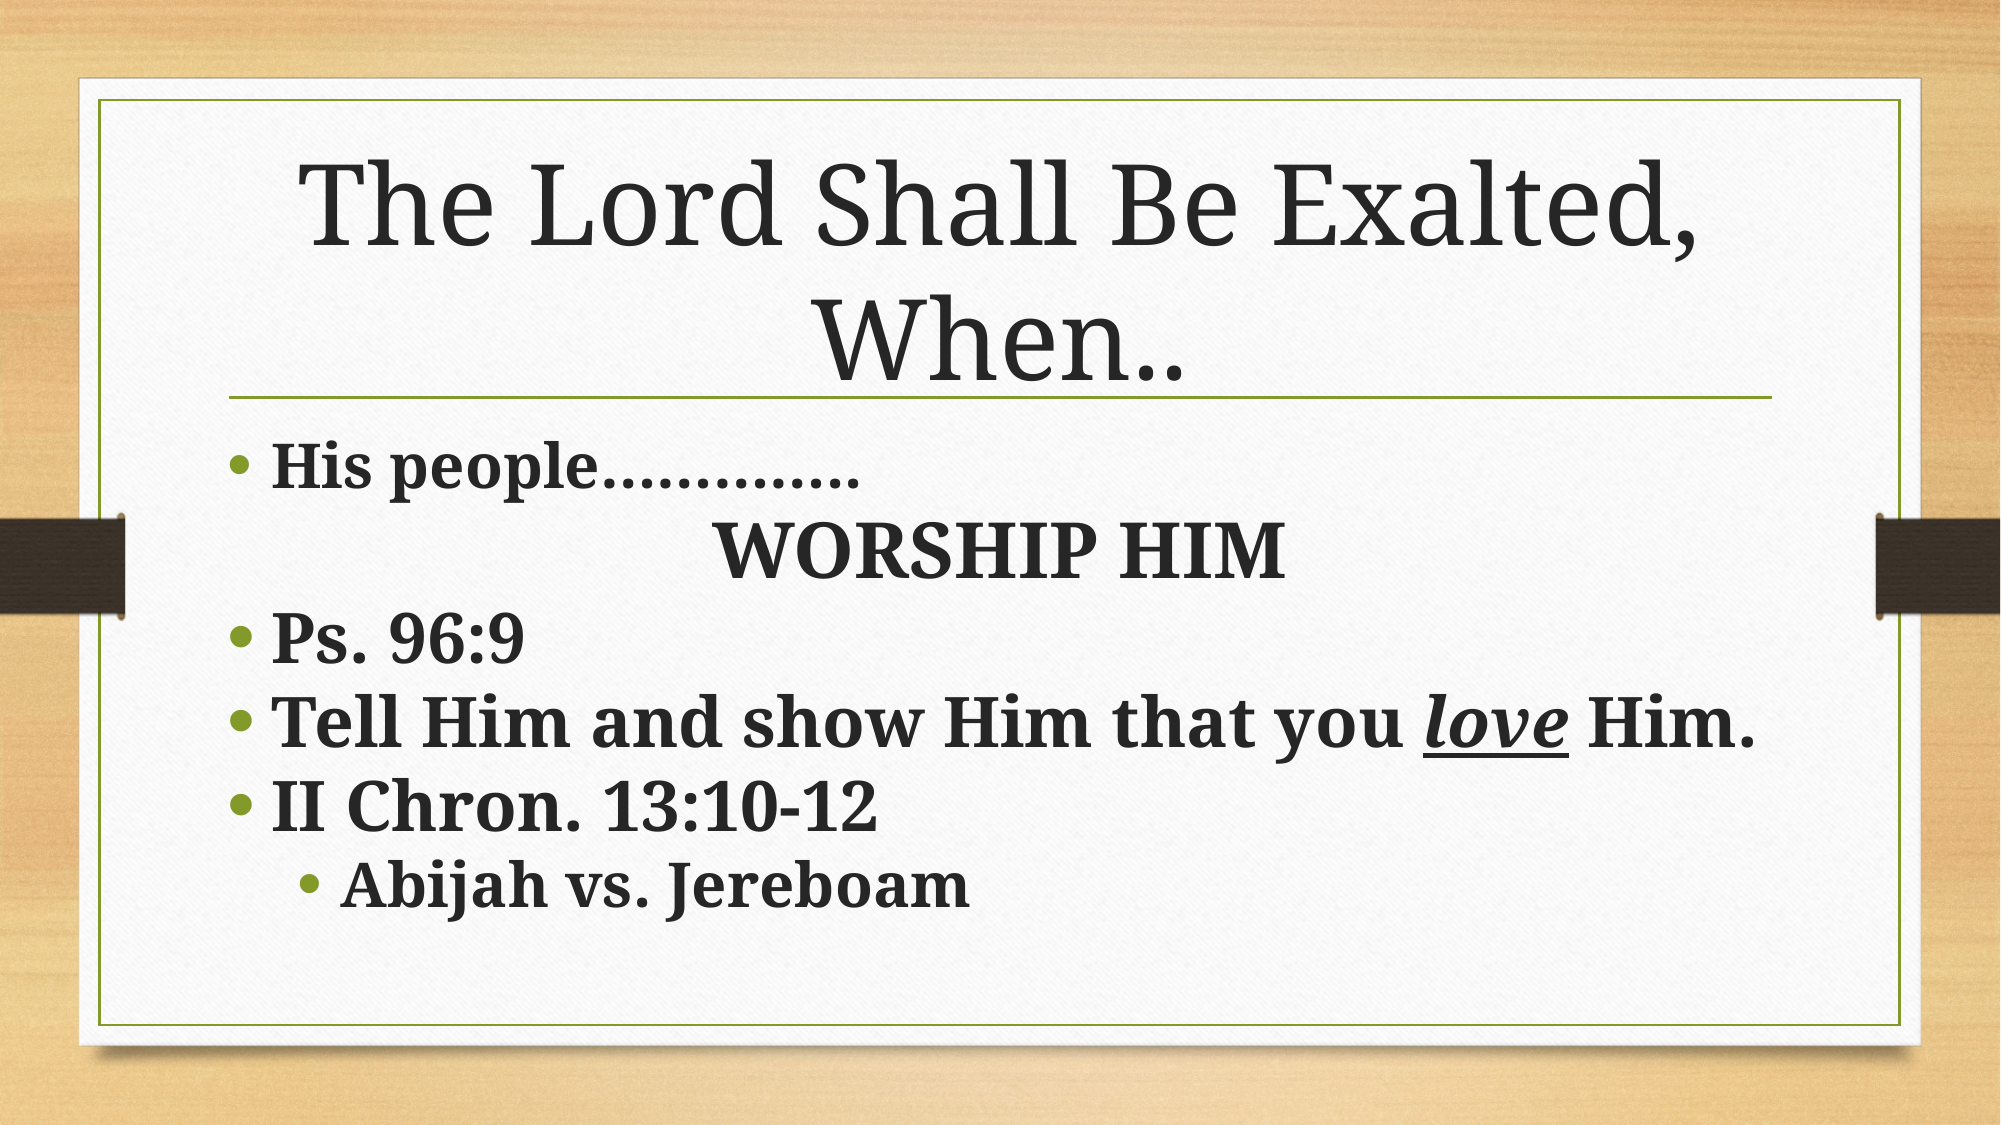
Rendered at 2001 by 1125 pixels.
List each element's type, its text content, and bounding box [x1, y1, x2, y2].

title The Lord Shall Be Exalted, When.. [212, 161, 1788, 375]
list His people………….. WORSHIP HIM Ps. 96:9 Tell Him and show Him that you love Him. II Chron. 13:10-12 Abijah vs. Jereboam [212, 419, 1788, 1002]
picture [0, 0, 2001, 1125]
